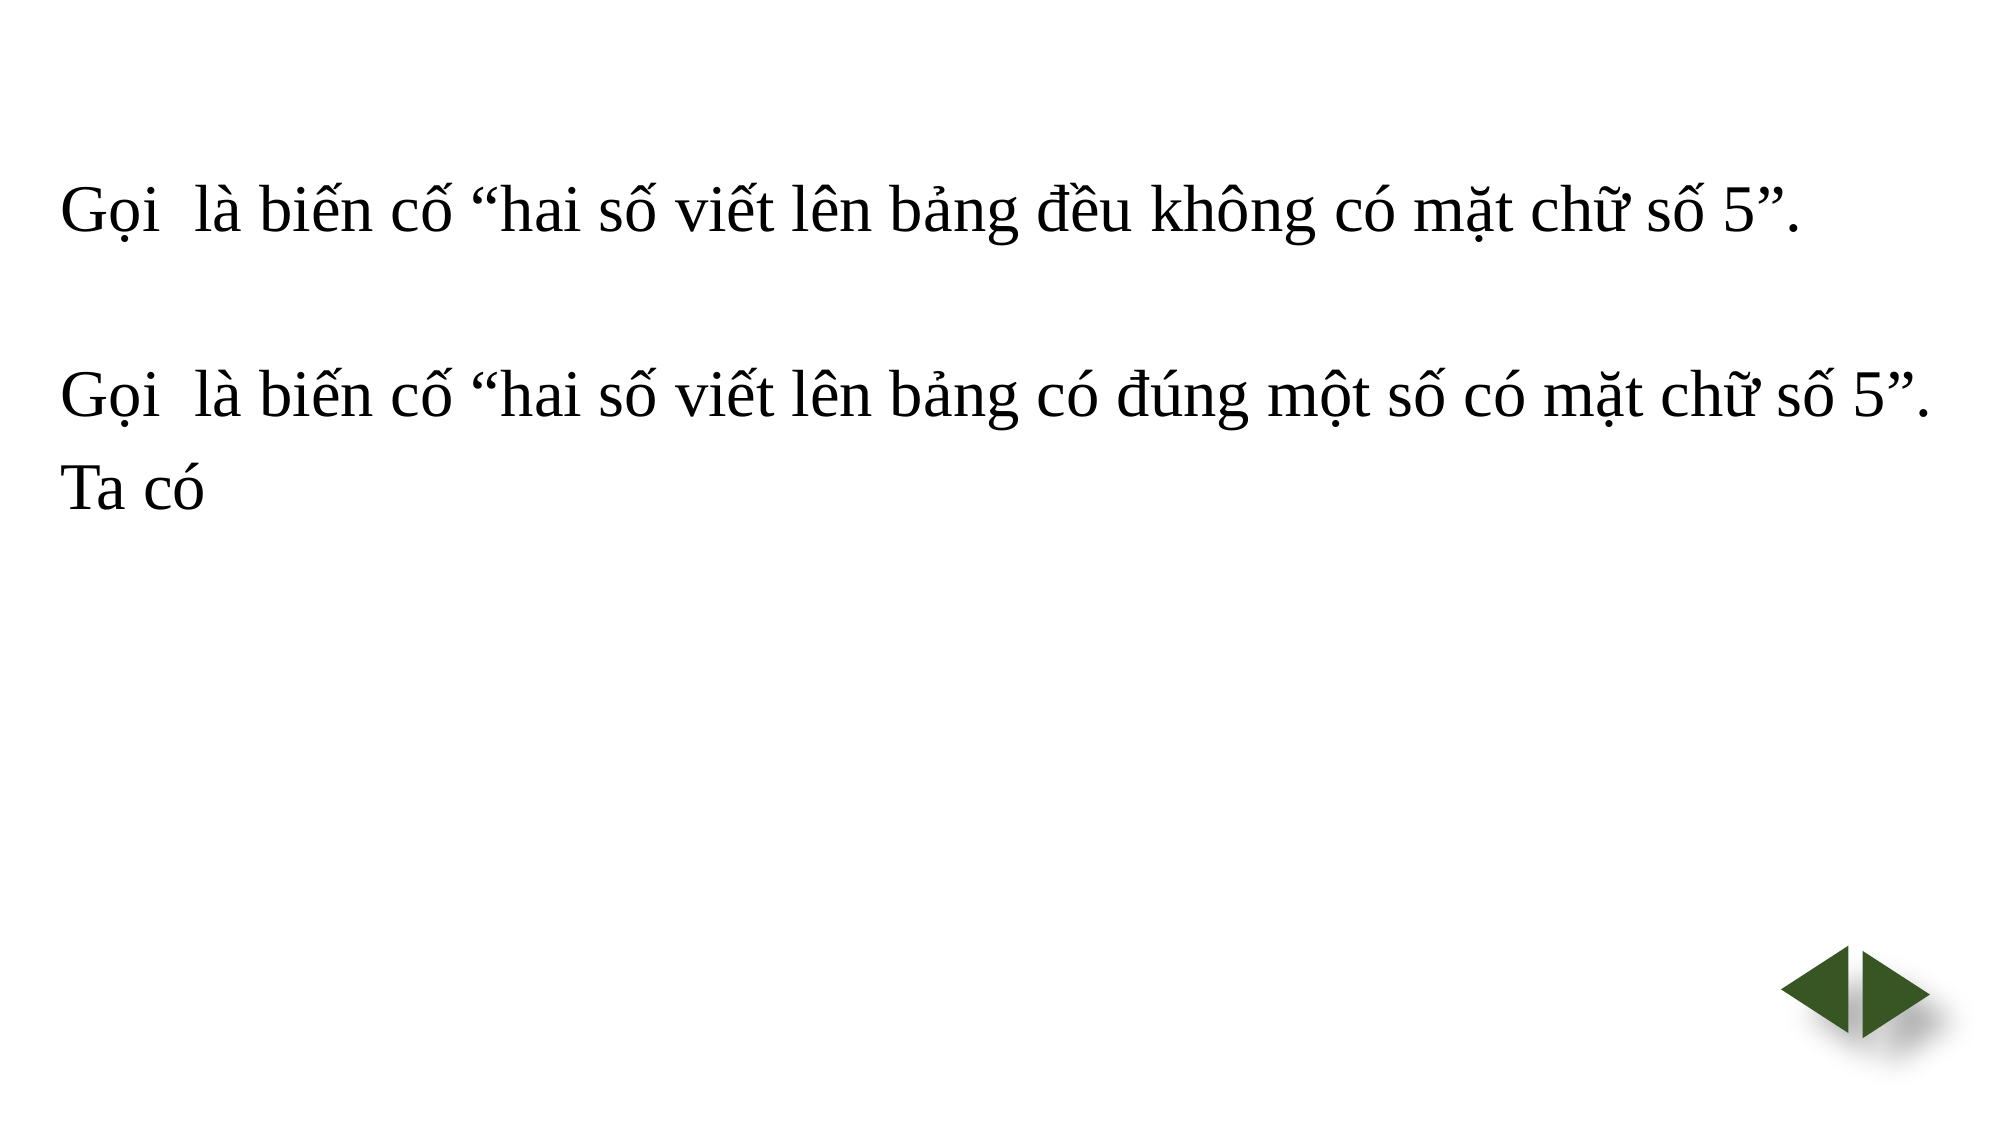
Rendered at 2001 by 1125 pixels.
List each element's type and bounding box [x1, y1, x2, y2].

text_box [1861, 948, 1932, 1041]
text_box [1779, 943, 1850, 1035]
